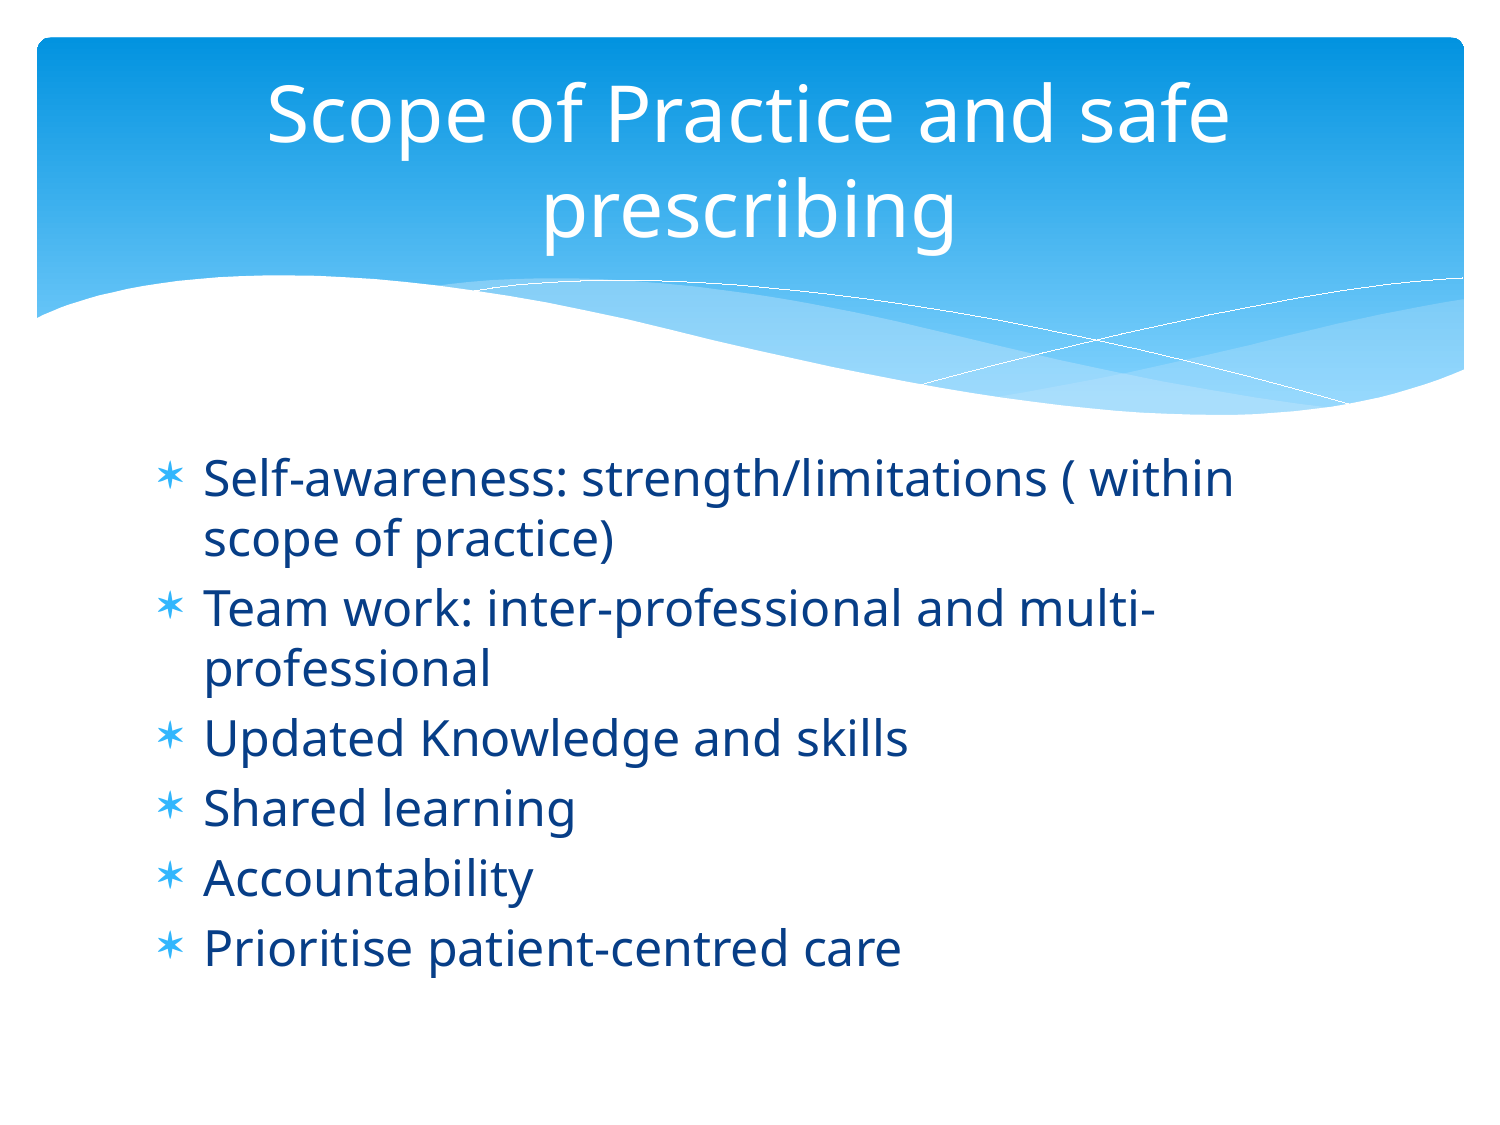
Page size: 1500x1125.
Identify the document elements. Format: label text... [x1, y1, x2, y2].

list Self-awareness: strength/limitations ( within scope of practice) Team work: inter-professional and multi-professional Updated Knowledge and skills Shared learning Accountability Prioritise patient-centred care [143, 438, 1359, 1005]
title Scope of Practice and safe prescribing [75, 55, 1425, 261]
